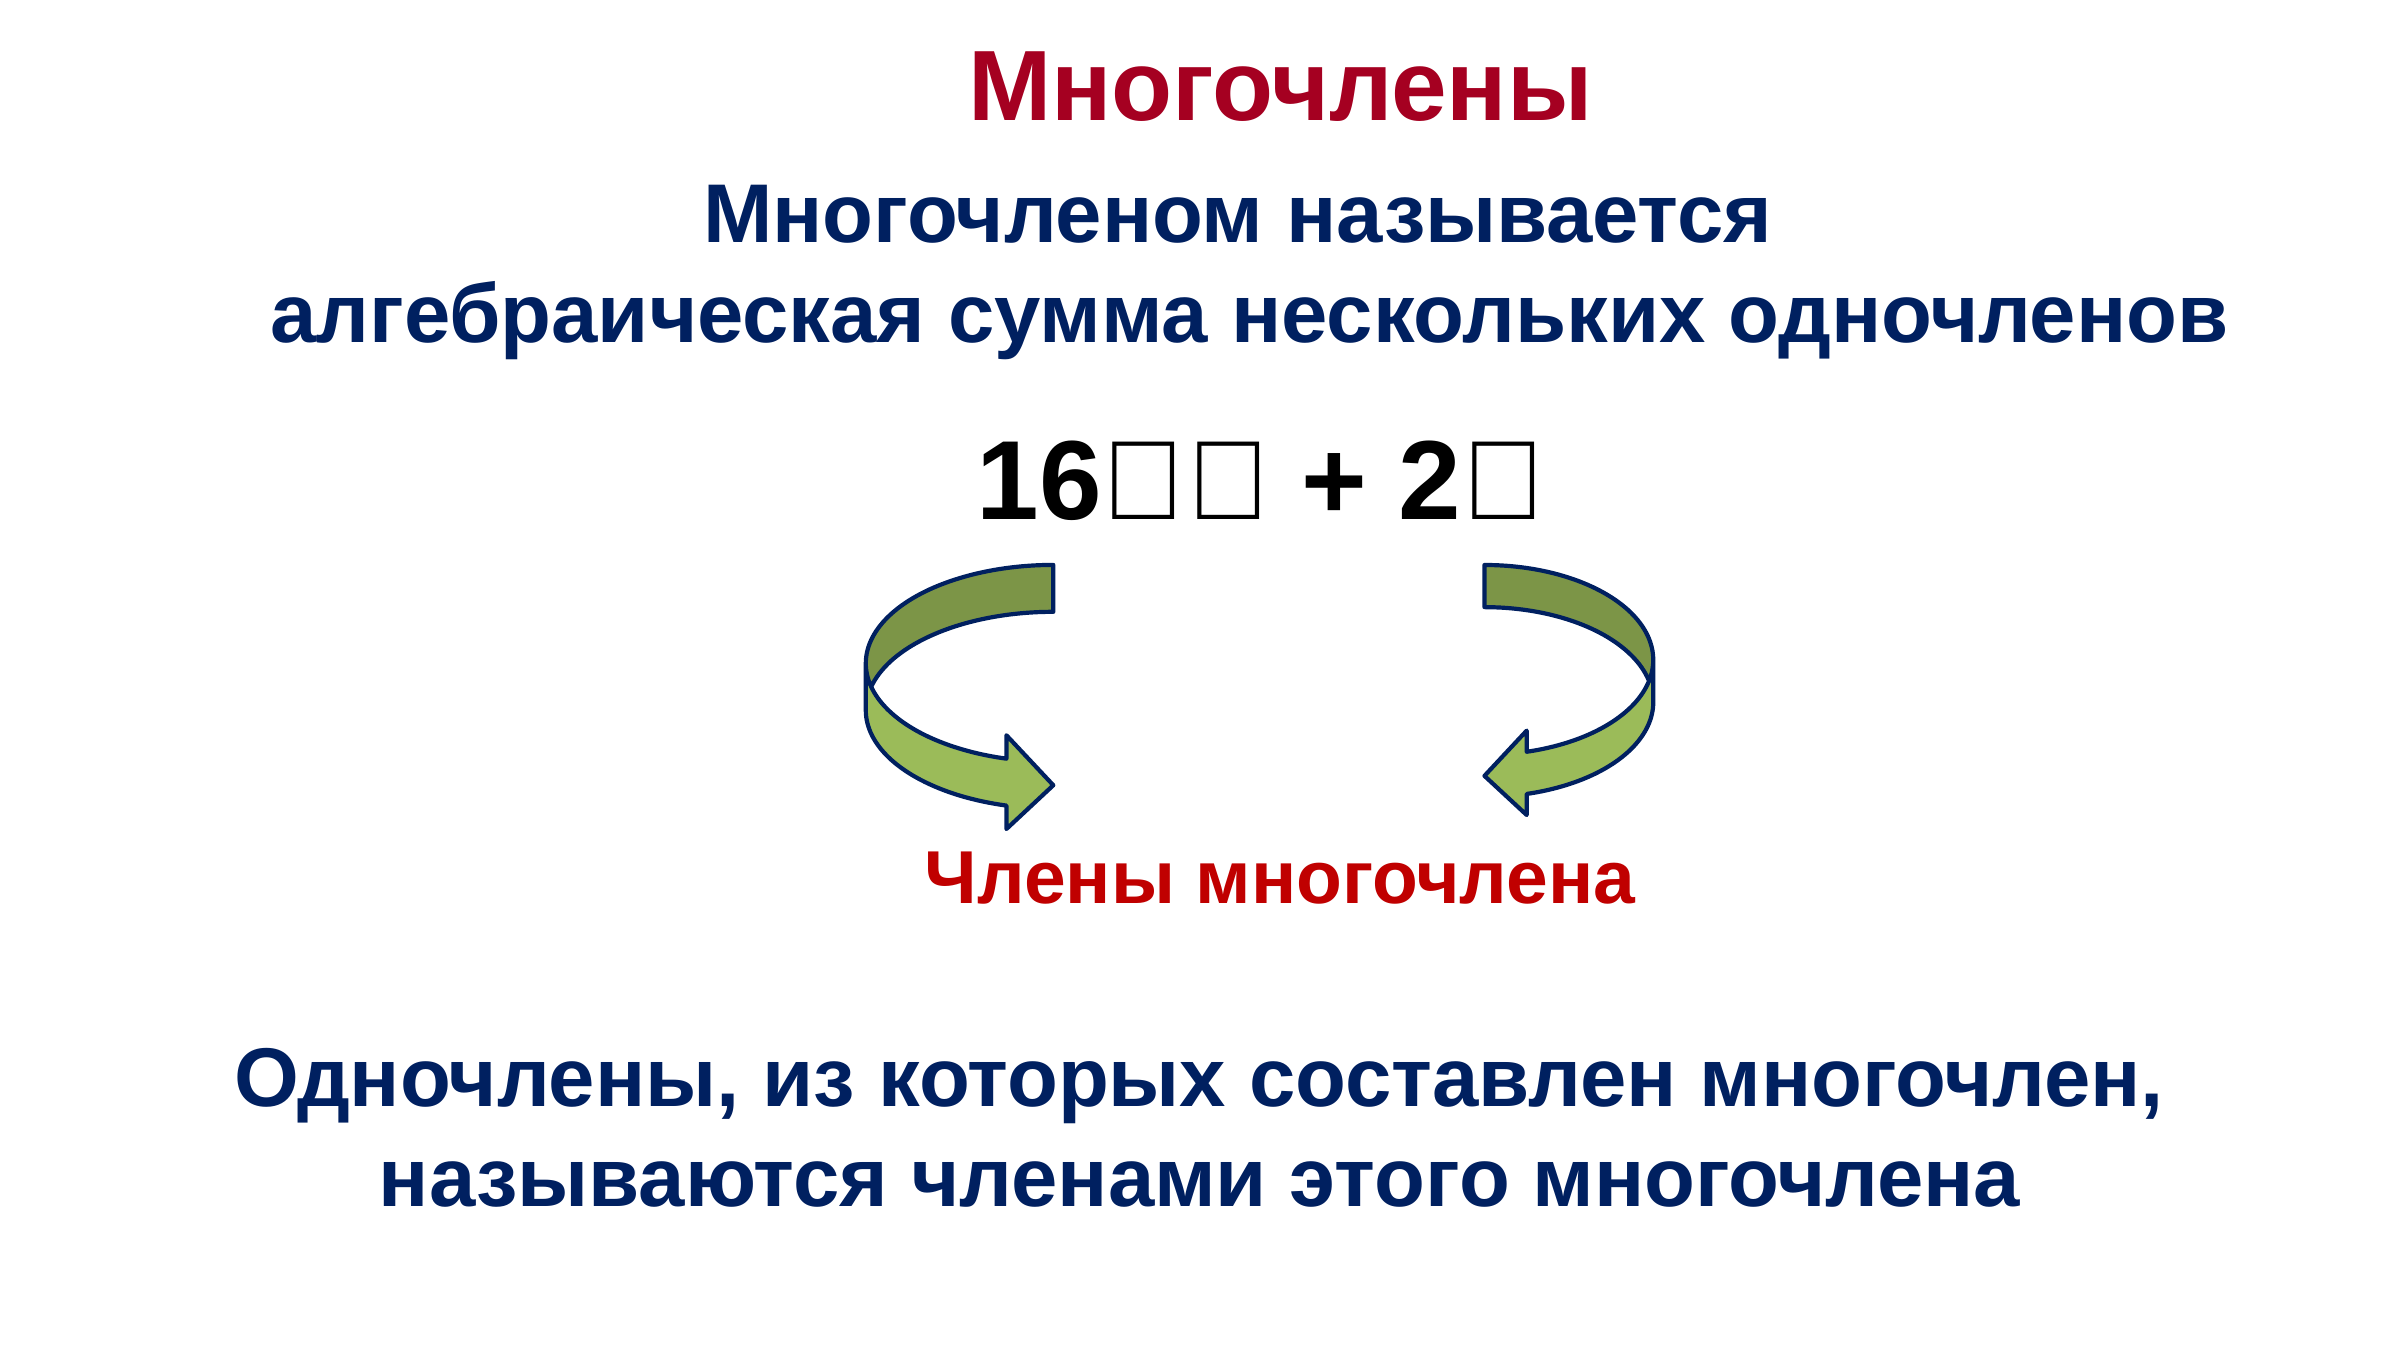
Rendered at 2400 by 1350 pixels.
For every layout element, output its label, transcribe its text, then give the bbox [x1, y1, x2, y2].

text_box 16𝒂𝒃 + 2𝒄 [939, 399, 1561, 550]
text_box Многочленом называется алгебраическая сумма нескольких одночленов [99, 148, 2400, 370]
text_box Многочлены [883, 37, 1679, 124]
text_box Члены многочлена [903, 818, 1747, 930]
text_box Одночлены, из которых составлен многочлен, называются членами этого многочлена [50, 1012, 2350, 1234]
text_box [1482, 562, 1656, 817]
text_box [863, 562, 1056, 818]
